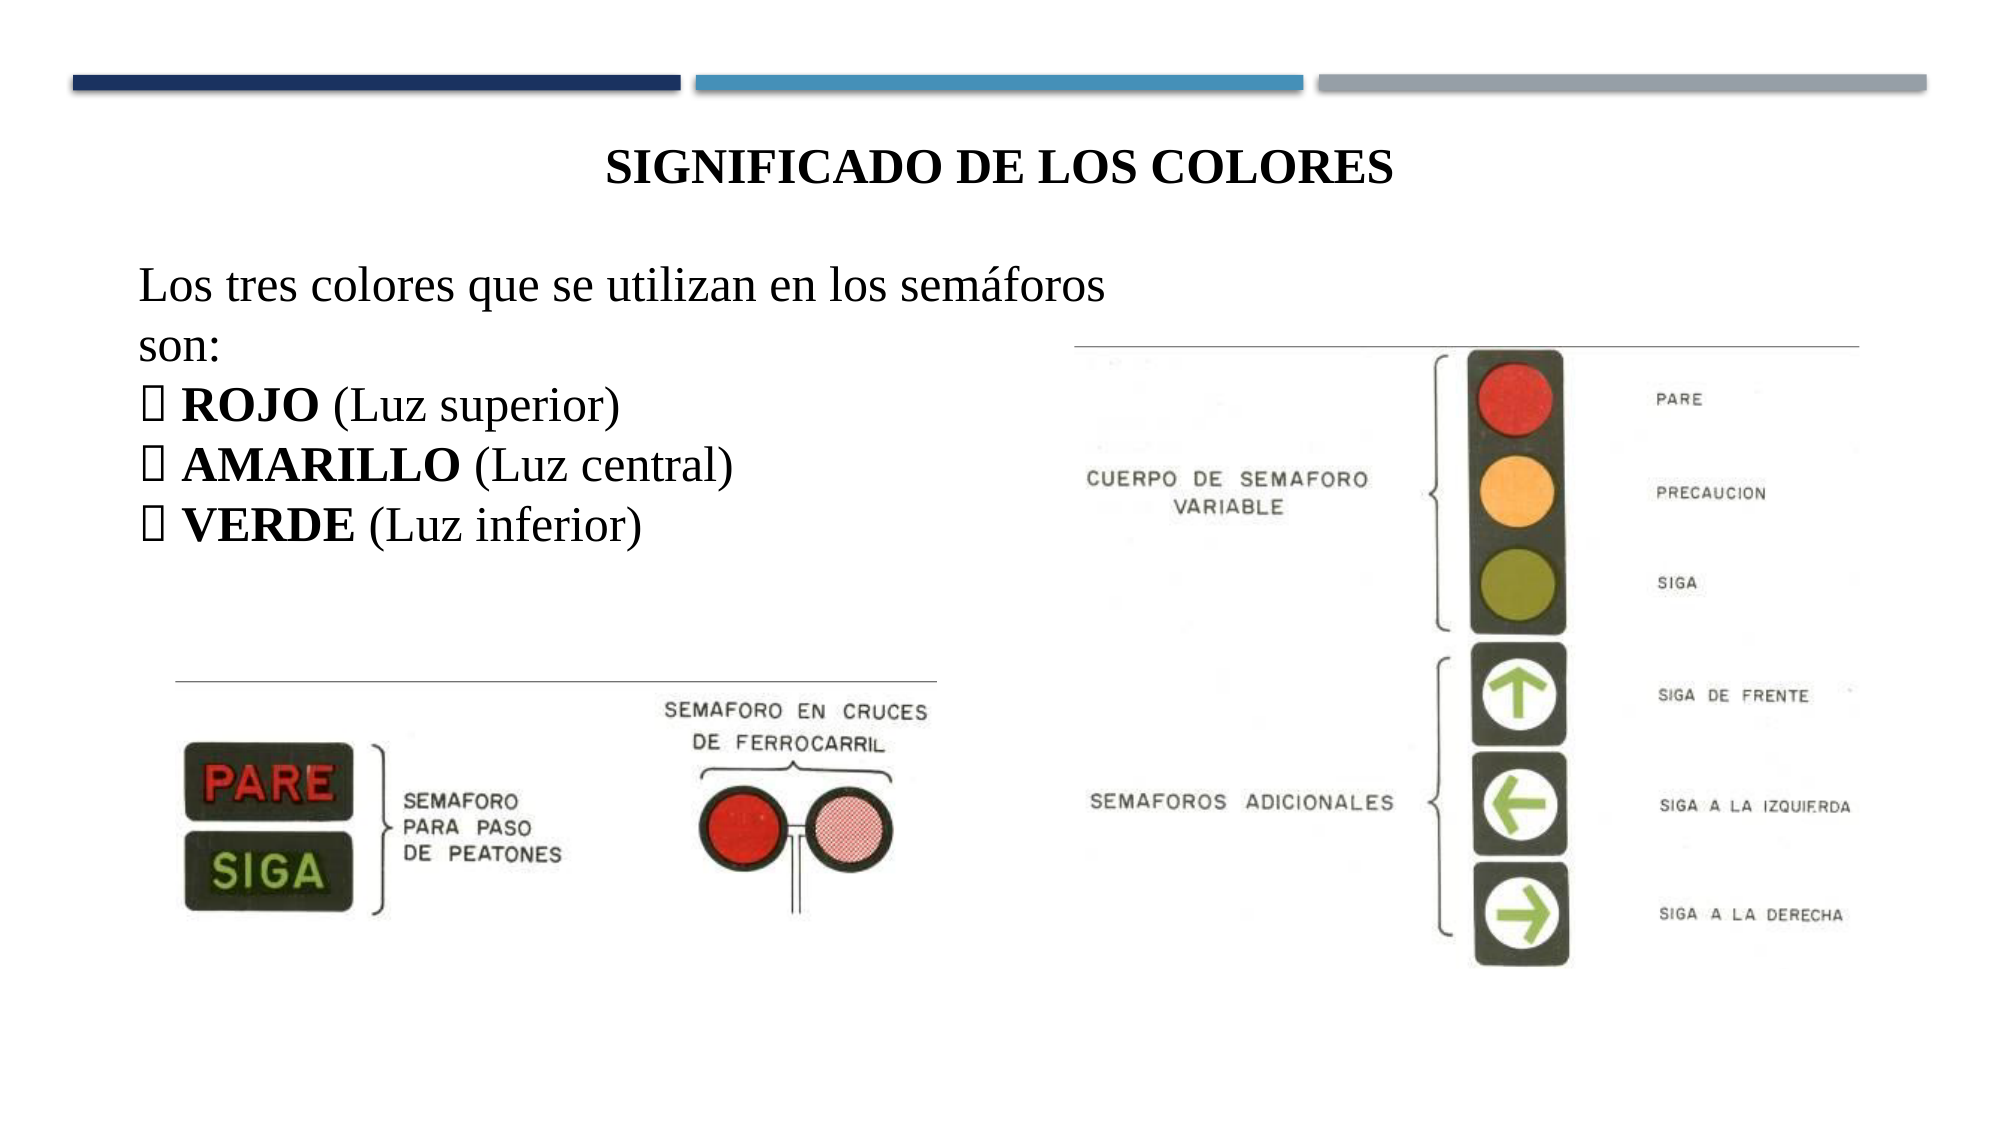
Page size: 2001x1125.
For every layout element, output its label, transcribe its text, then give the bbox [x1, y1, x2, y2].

picture [1073, 345, 1861, 969]
text_box Los tres colores que se utilizan en los semáforos son:  ROJO (Luz superior)  AMARILLO (Luz central)  VERDE (Luz inferior) [123, 244, 1124, 560]
picture [174, 680, 938, 931]
text_box SIGNIFICADO DE LOS COLORES [590, 126, 1410, 202]
